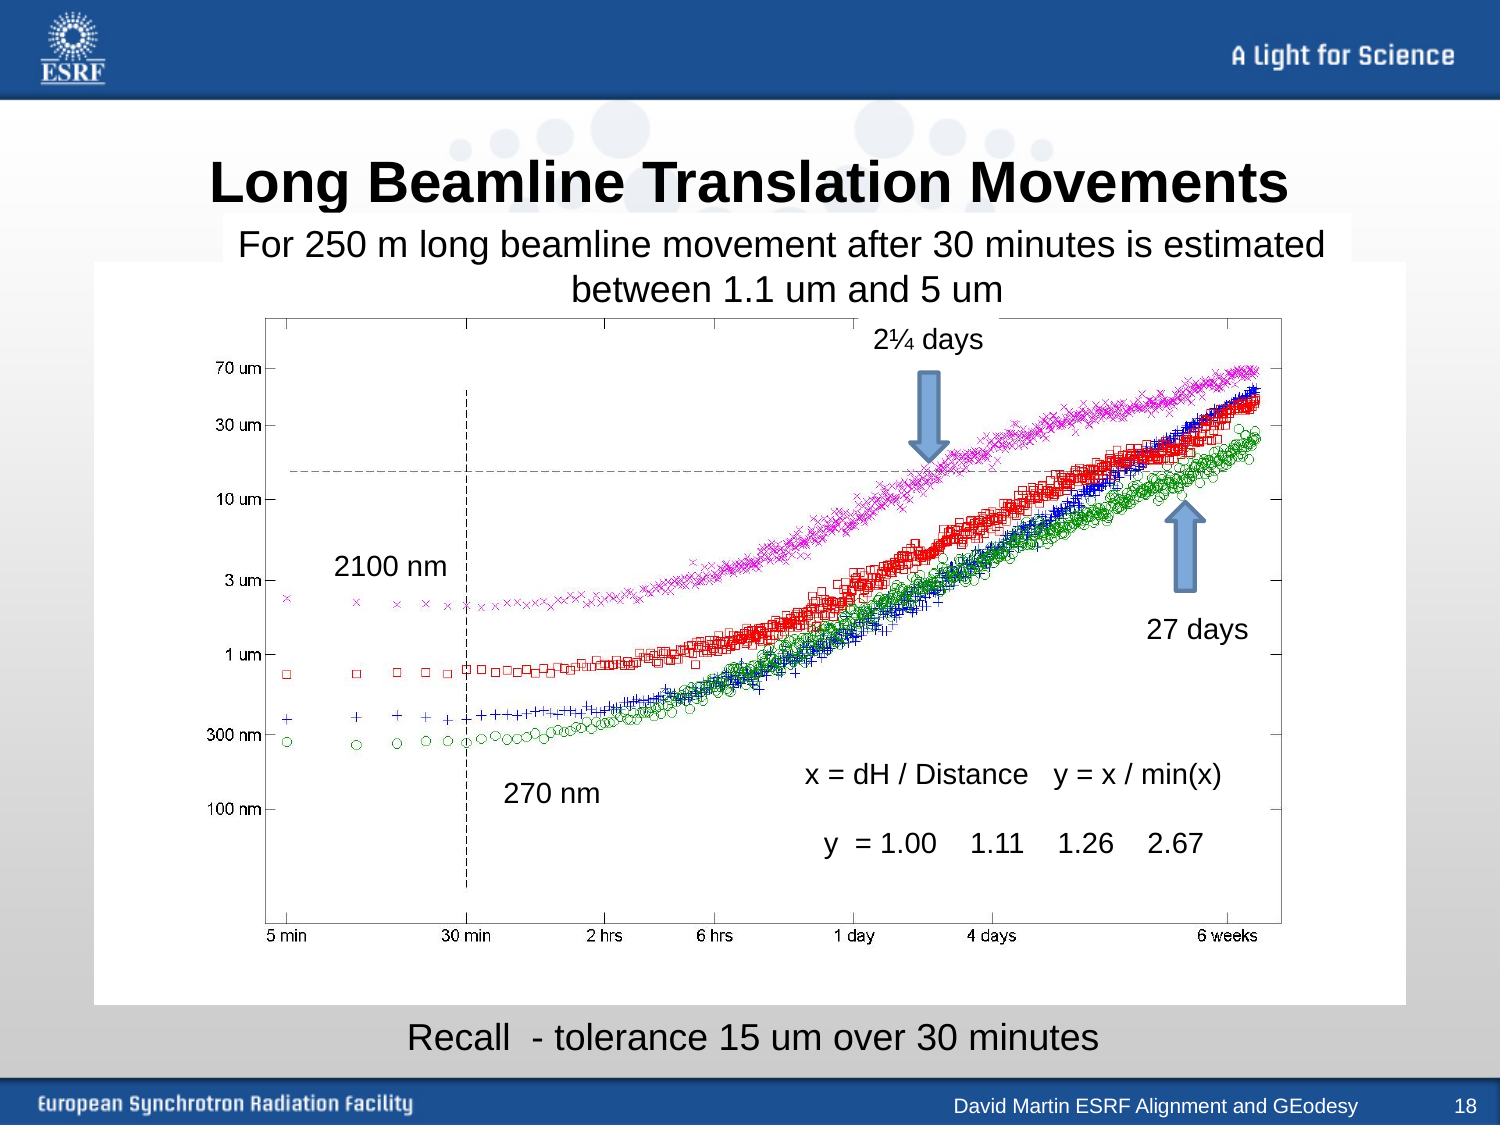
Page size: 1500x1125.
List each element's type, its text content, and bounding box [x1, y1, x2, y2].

text_box Recall - tolerance 15 um over 30 minutes [122, 1014, 1384, 1066]
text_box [787, 747, 1242, 869]
slide_number 18 [1383, 1084, 1493, 1123]
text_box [858, 312, 1265, 654]
title Long Beamline Translation Movements [74, 108, 1426, 249]
text_box For 250 m long beamline movement after 30 minutes is estimated between 1.1 um and 5 um [223, 212, 1352, 260]
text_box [318, 540, 617, 818]
picture [0, 0, 1500, 1125]
footer David Martin ESRF Alignment and GEodesy [689, 1084, 1374, 1123]
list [94, 262, 1406, 1006]
